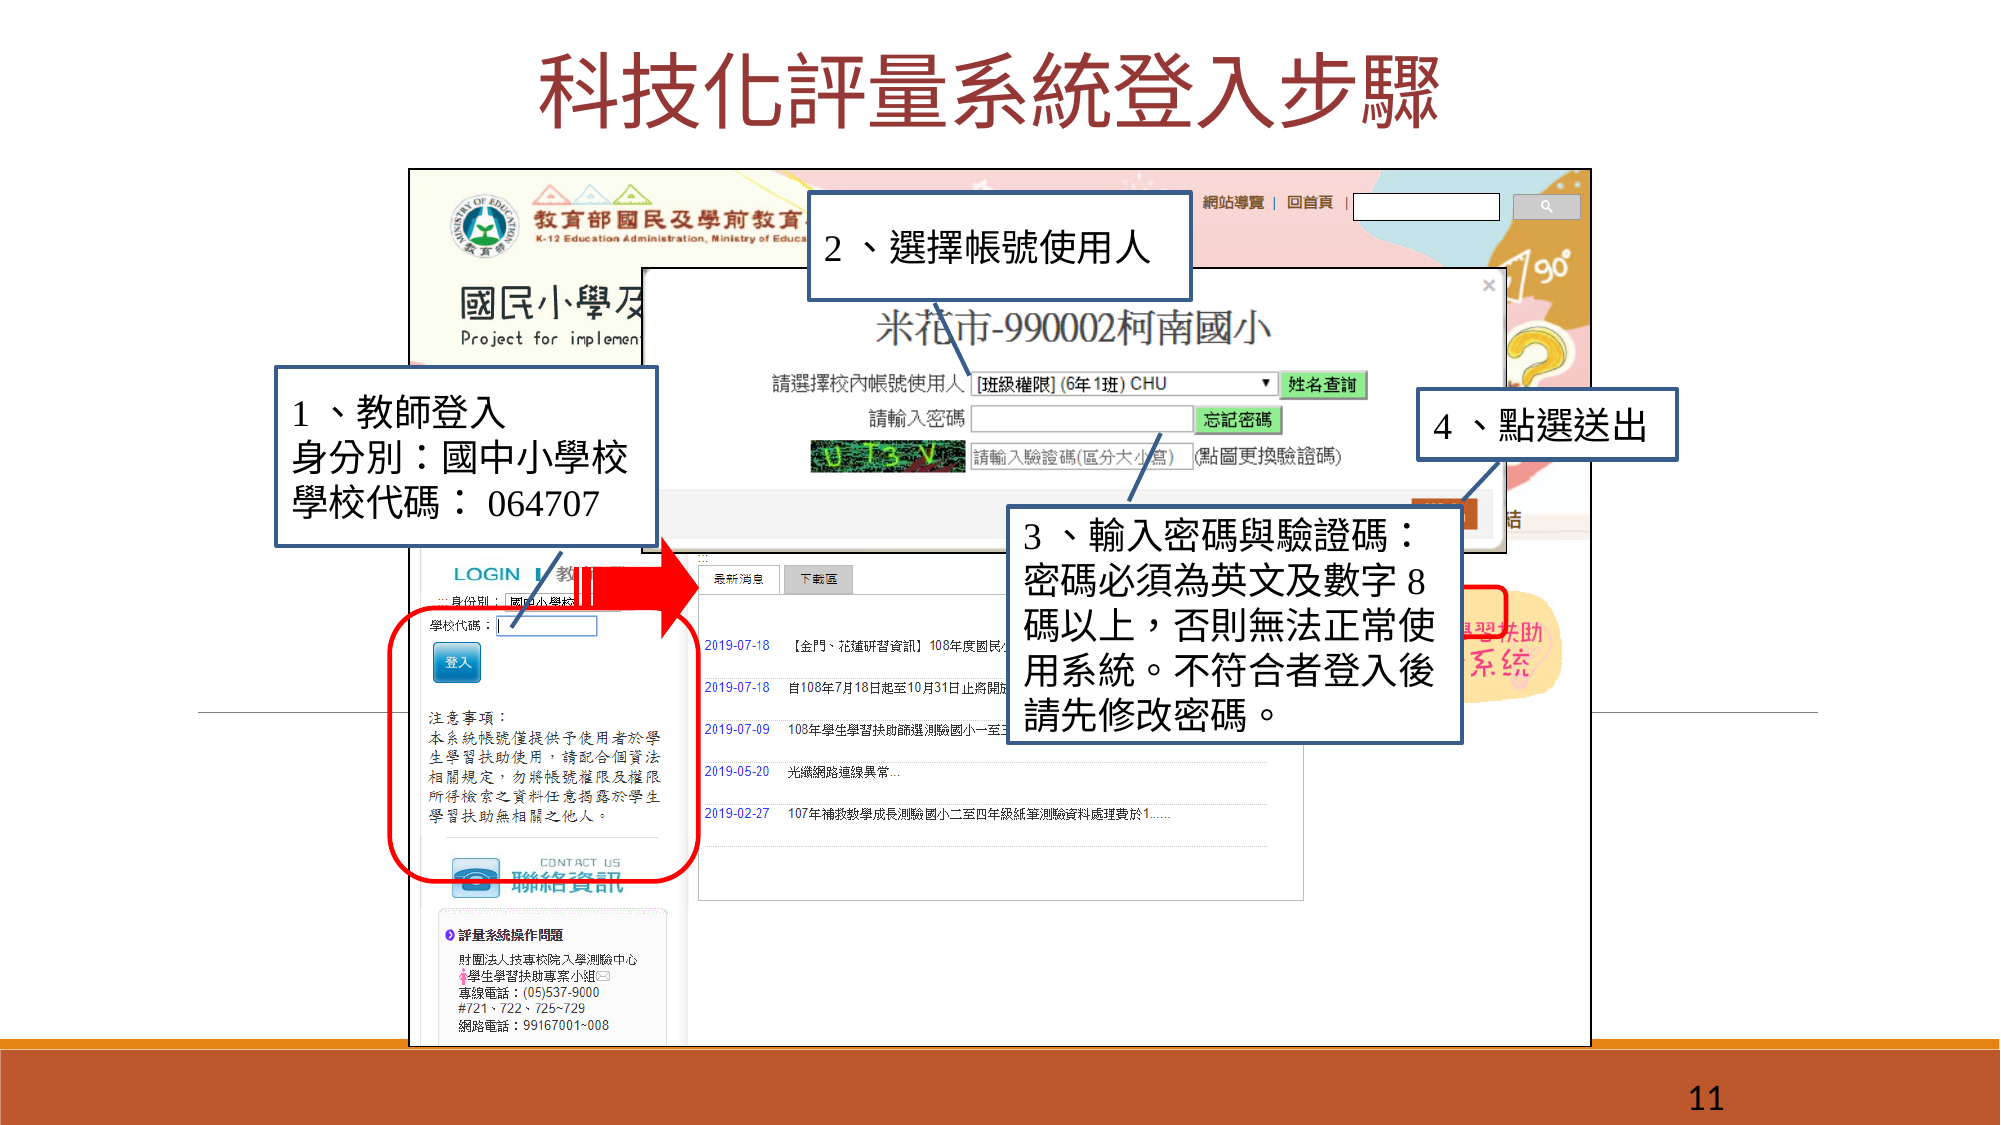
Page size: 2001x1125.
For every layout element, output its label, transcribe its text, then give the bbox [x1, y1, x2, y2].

text_box 4、點選送出 [1599, 388, 1677, 460]
text_box 1、教師登入 身分別：國中小學校學校代碼：064707 [276, 366, 406, 546]
text_box 11 [1389, 1065, 1740, 1125]
picture [409, 169, 1591, 1047]
title 科技化評量系統登入步驟 [315, 11, 1666, 147]
text_box [389, 618, 406, 871]
